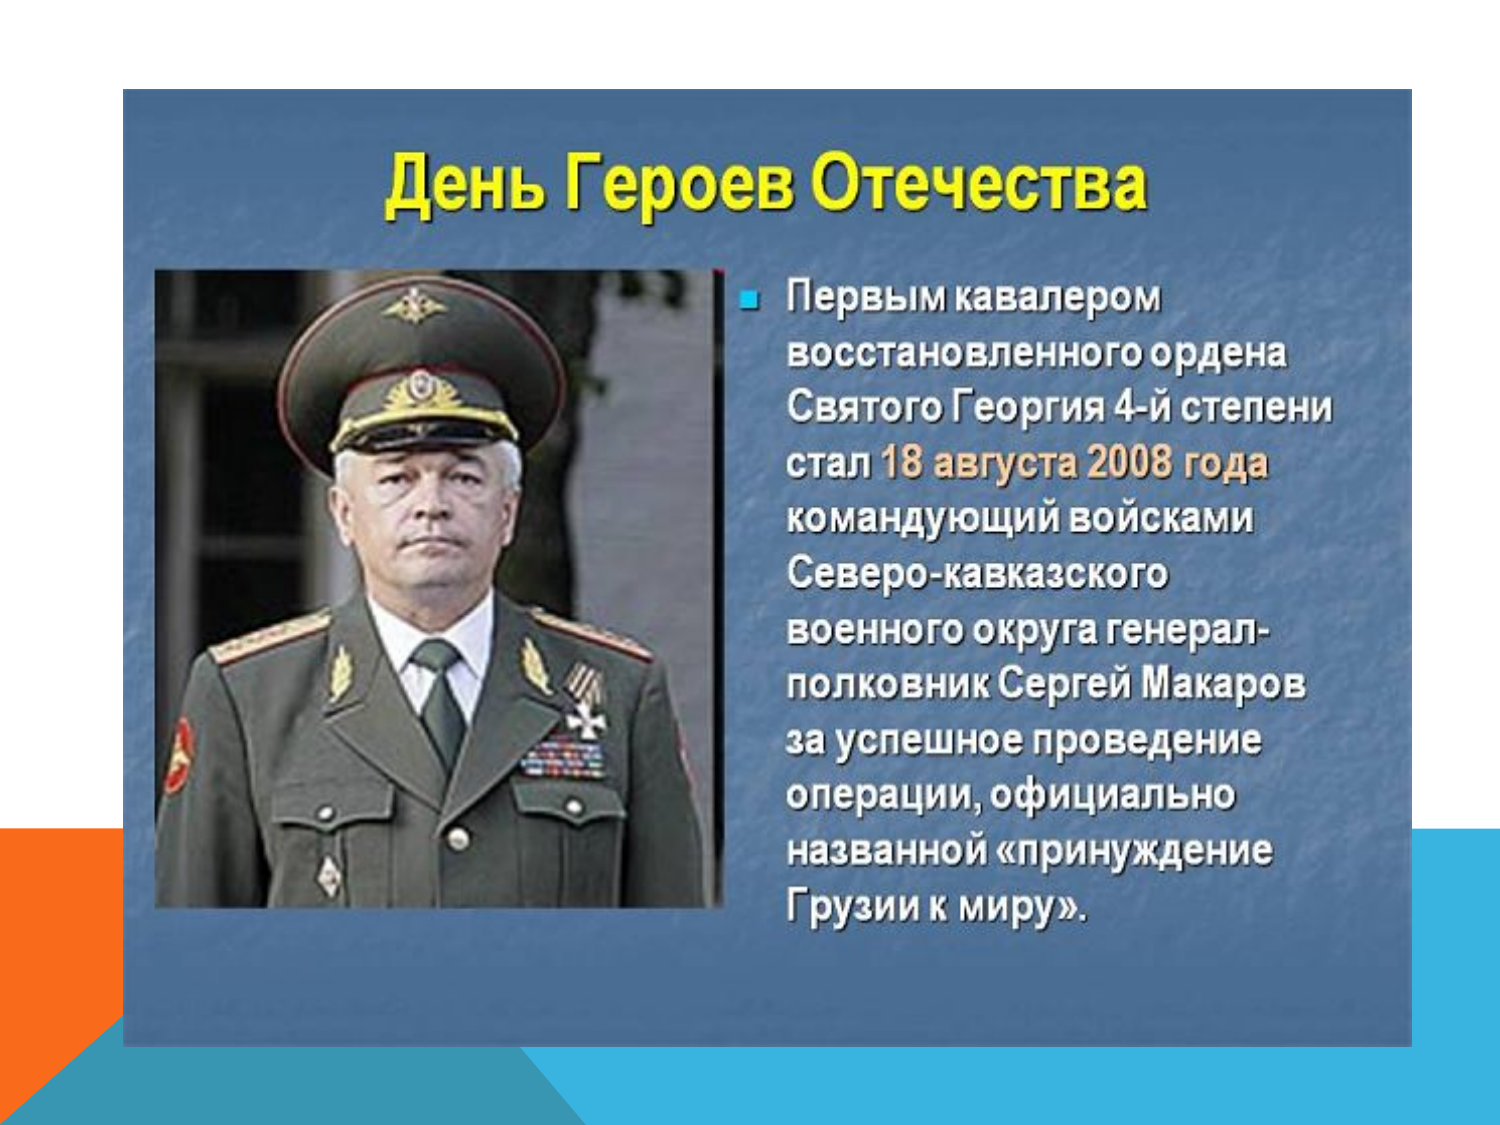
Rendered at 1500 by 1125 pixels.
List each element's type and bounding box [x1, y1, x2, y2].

list [123, 89, 1412, 1047]
